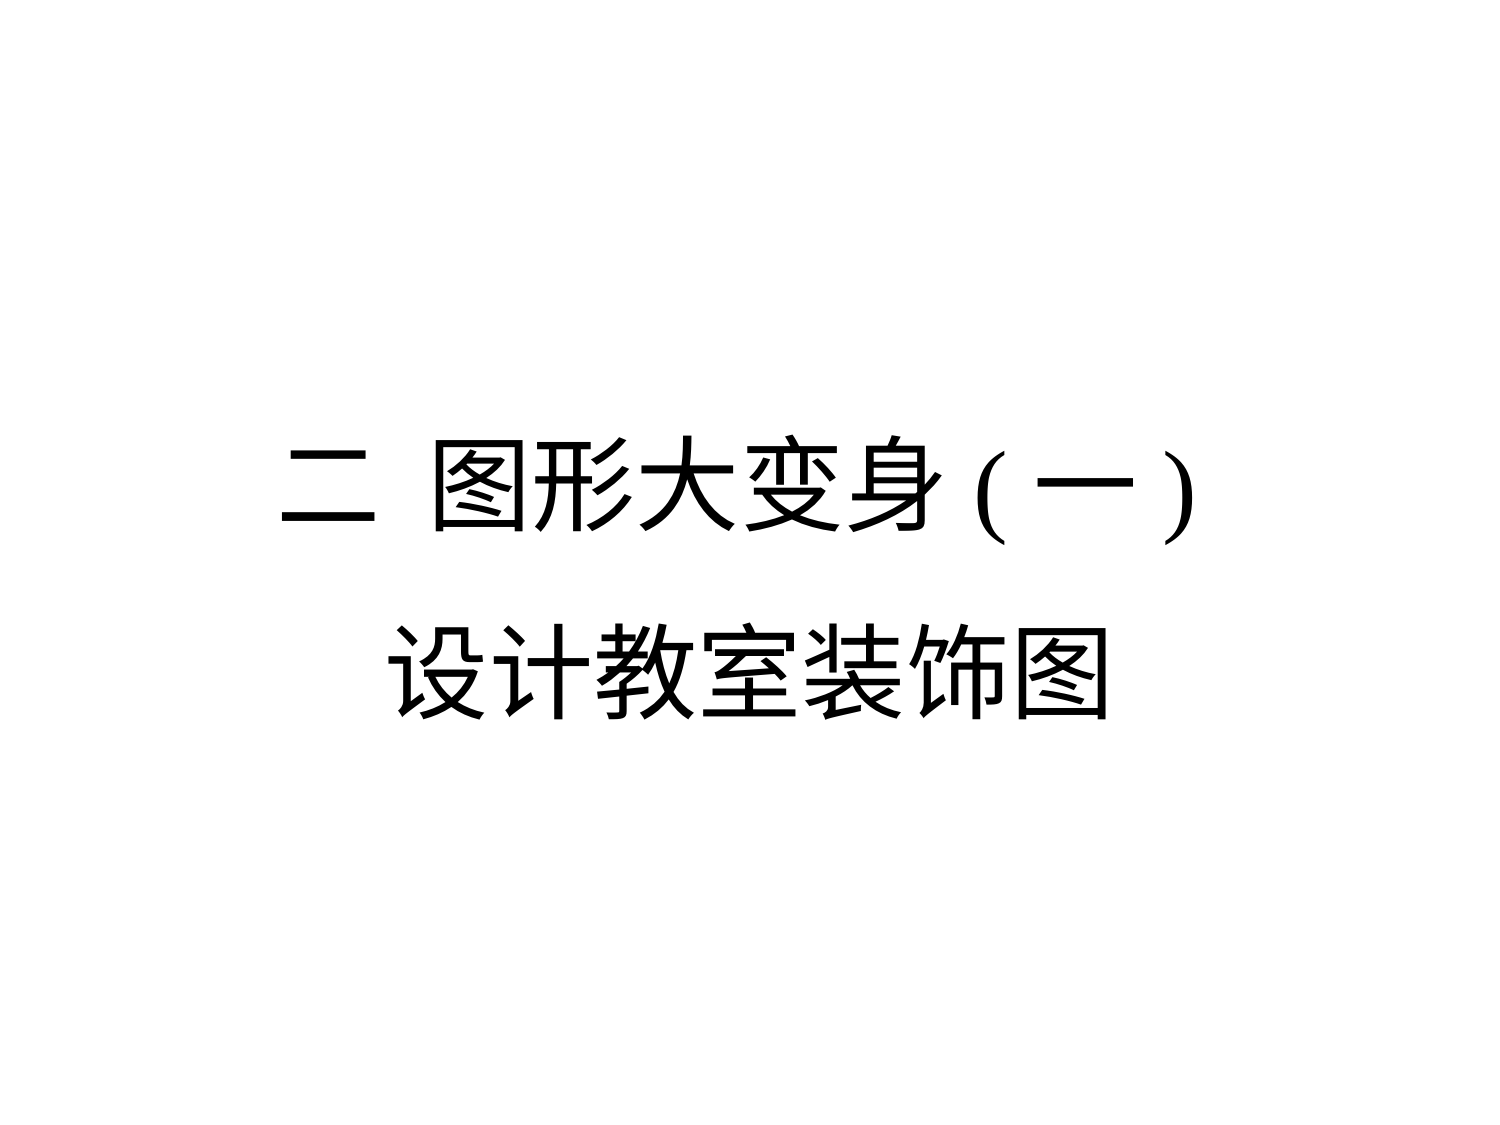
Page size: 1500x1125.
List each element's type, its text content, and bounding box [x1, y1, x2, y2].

text_box 二 图形大变身(一) 设计教室装饰图 [0, 349, 1500, 740]
